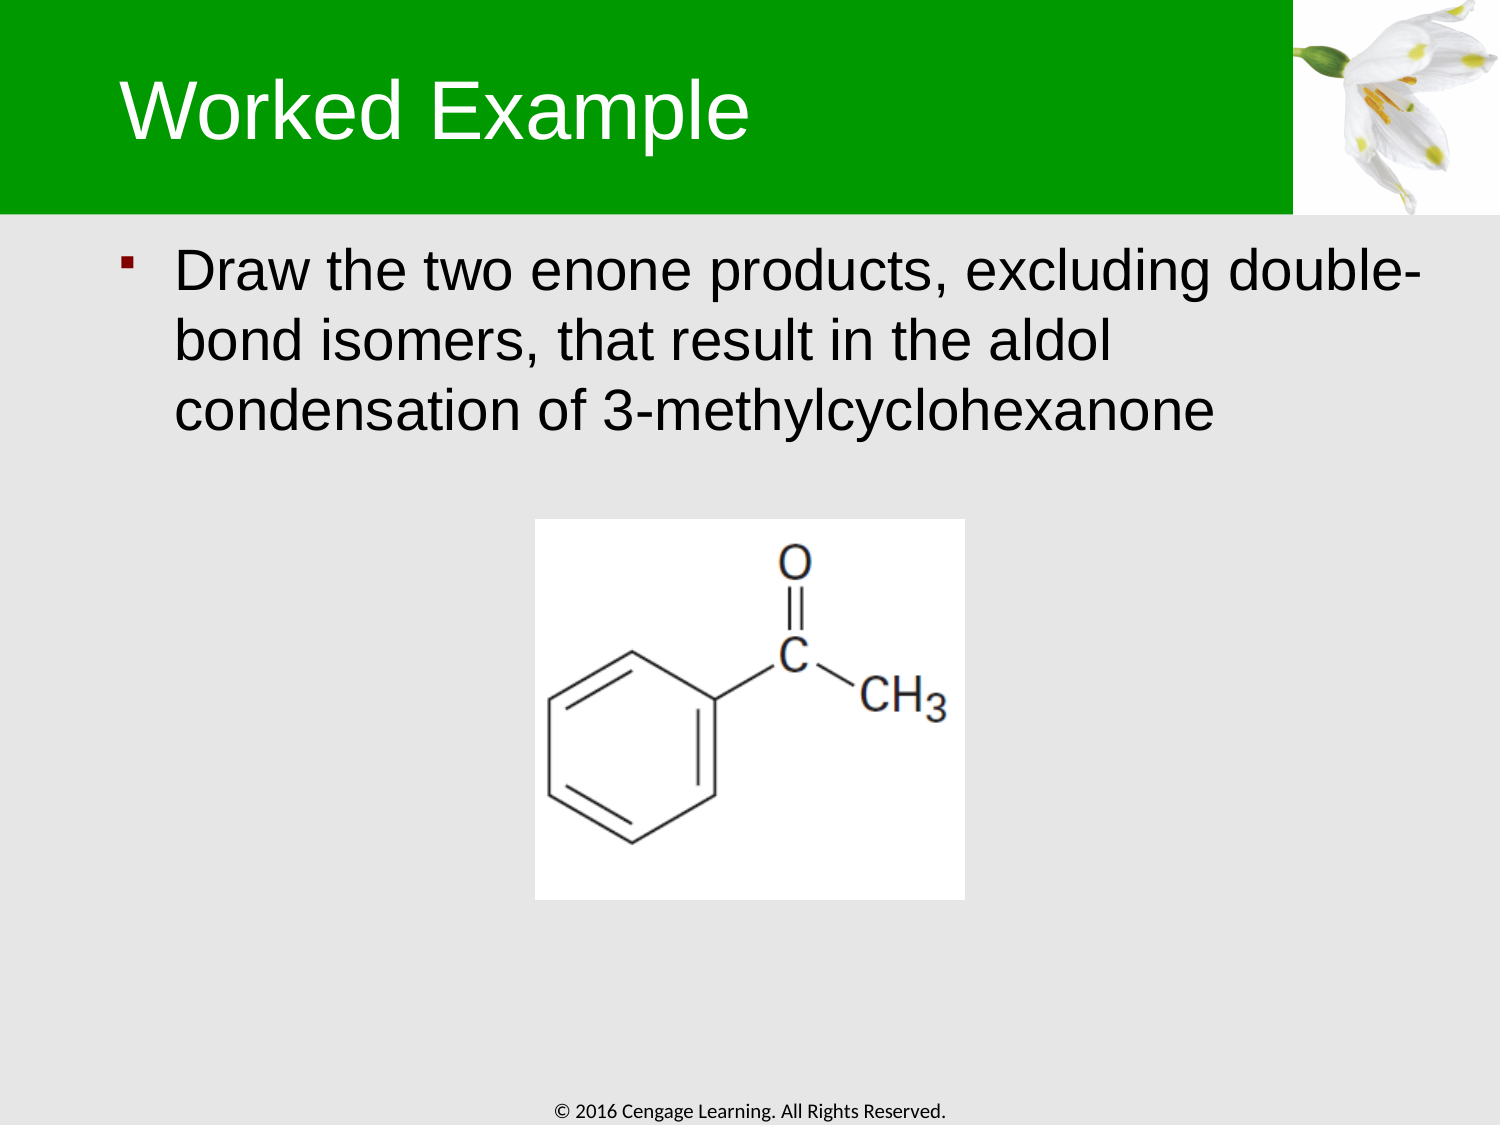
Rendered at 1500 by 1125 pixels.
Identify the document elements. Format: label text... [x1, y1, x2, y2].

picture [534, 519, 965, 901]
list Draw the two enone products, excluding double-bond isomers, that result in the aldol condensation of 3-methylcyclohexanone [103, 224, 1450, 1063]
title Worked Example [102, 0, 1288, 213]
picture [1293, 0, 1500, 215]
